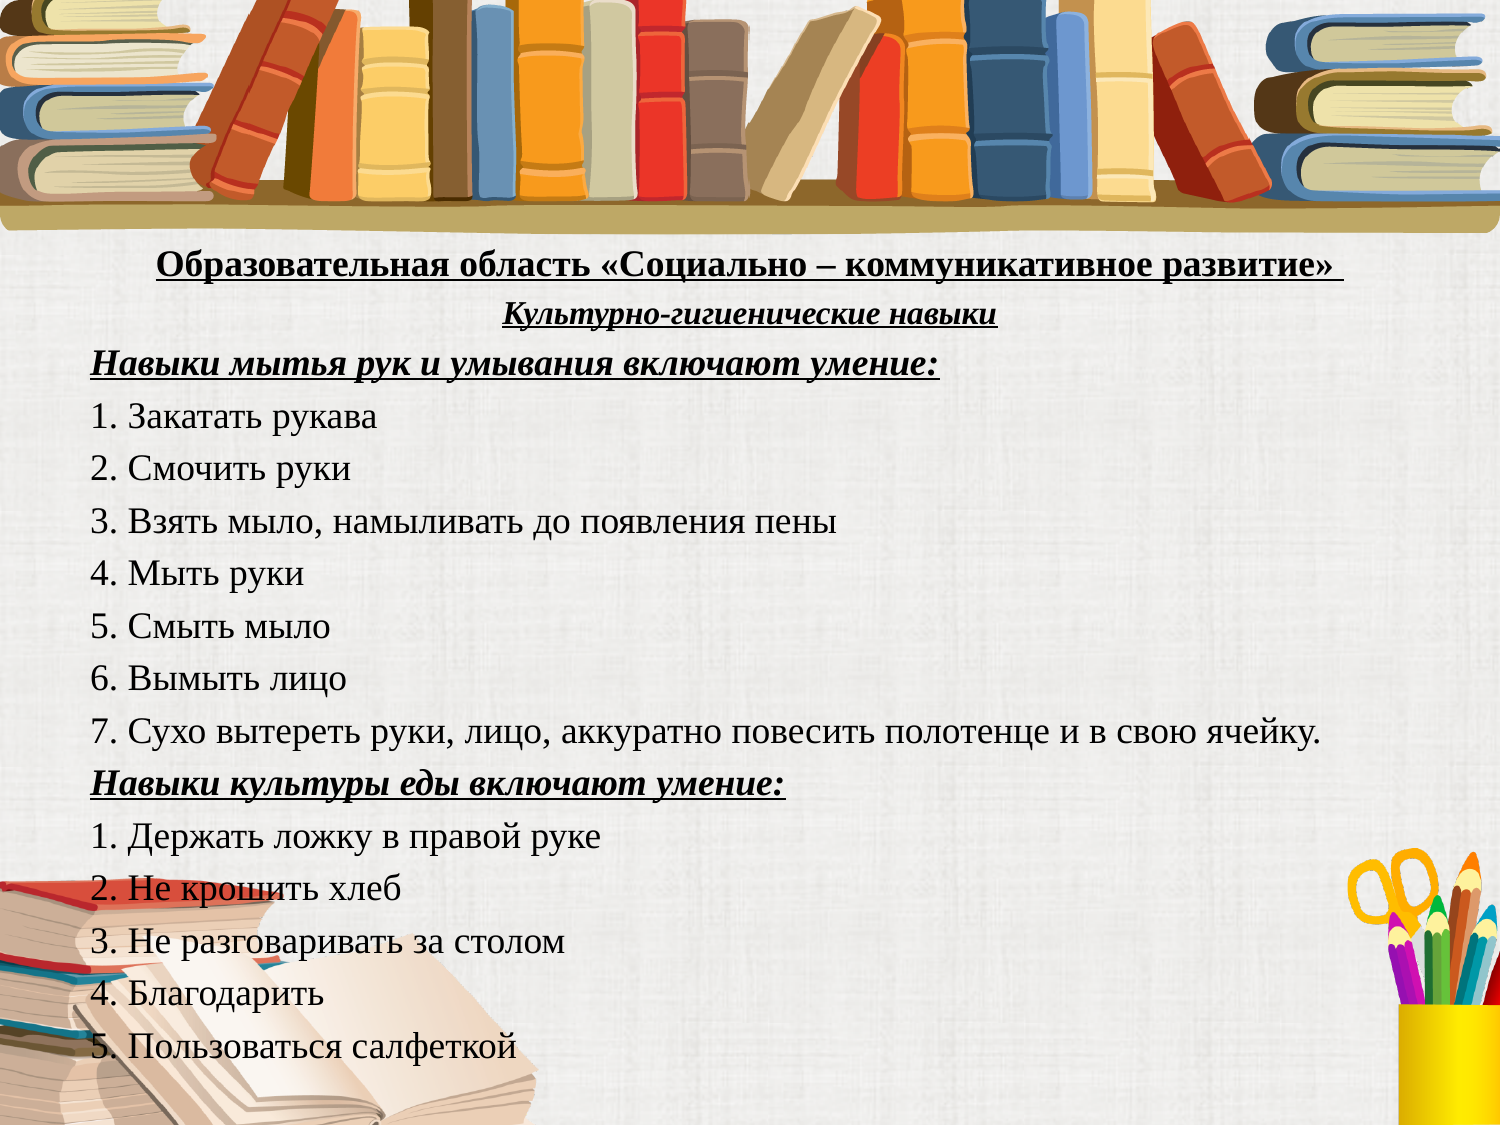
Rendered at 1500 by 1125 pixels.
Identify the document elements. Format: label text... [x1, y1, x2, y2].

picture [0, 878, 539, 1125]
list Образовательная область «Социально – коммуникативное развитие» Культурно-гигиенические навыки Навыки мытья рук и умывания включают умение: 1. Закатать рукава 2. Смочить руки 3. Взять мыло, намыливать до появления пены 4. Мыть руки 5. Смыть мыло 6. Вымыть лицо 7. Сухо вытереть руки, лицо, аккуратно повесить полотенце и в свою ячейку. Навыки культуры еды включают умение: 1. Держать ложку в правой руке 2. Не крошить хлеб 3. Не разговаривать за столом 4. Благодарить 5. Пользоваться салфеткой [75, 231, 1425, 1083]
picture [1347, 848, 1500, 1125]
picture [0, 0, 1500, 235]
